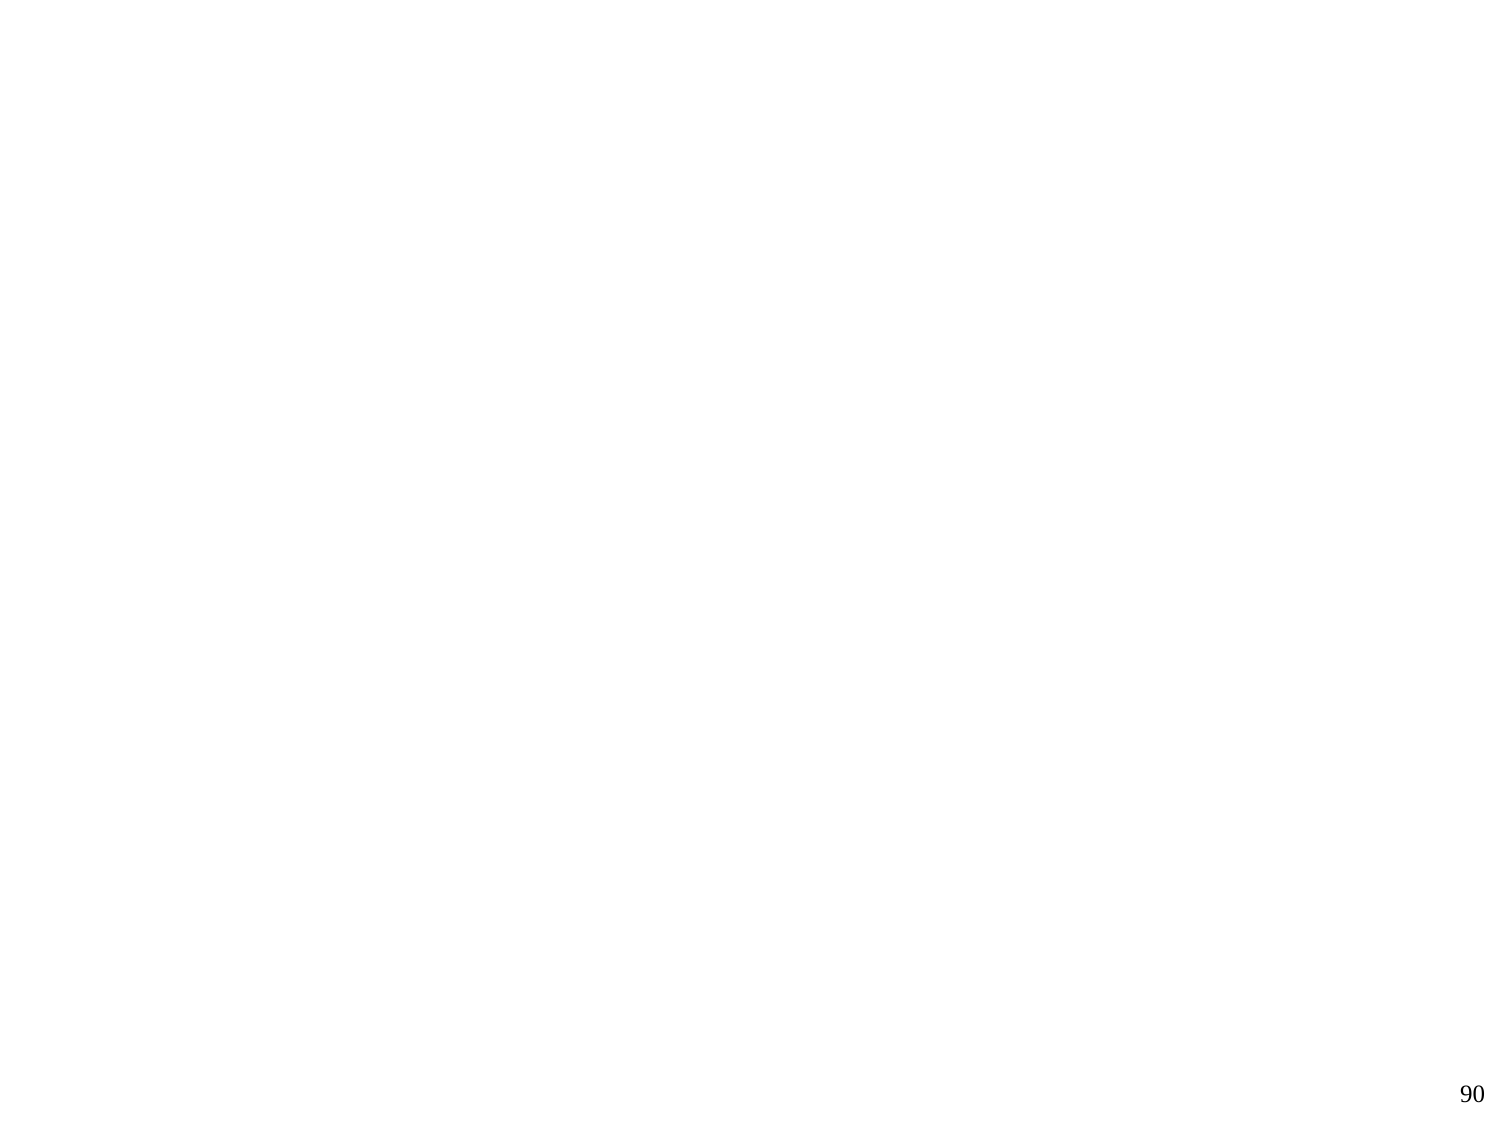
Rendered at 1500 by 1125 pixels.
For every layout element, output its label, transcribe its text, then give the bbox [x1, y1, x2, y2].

slide_number 90 [1186, 1069, 1500, 1125]
